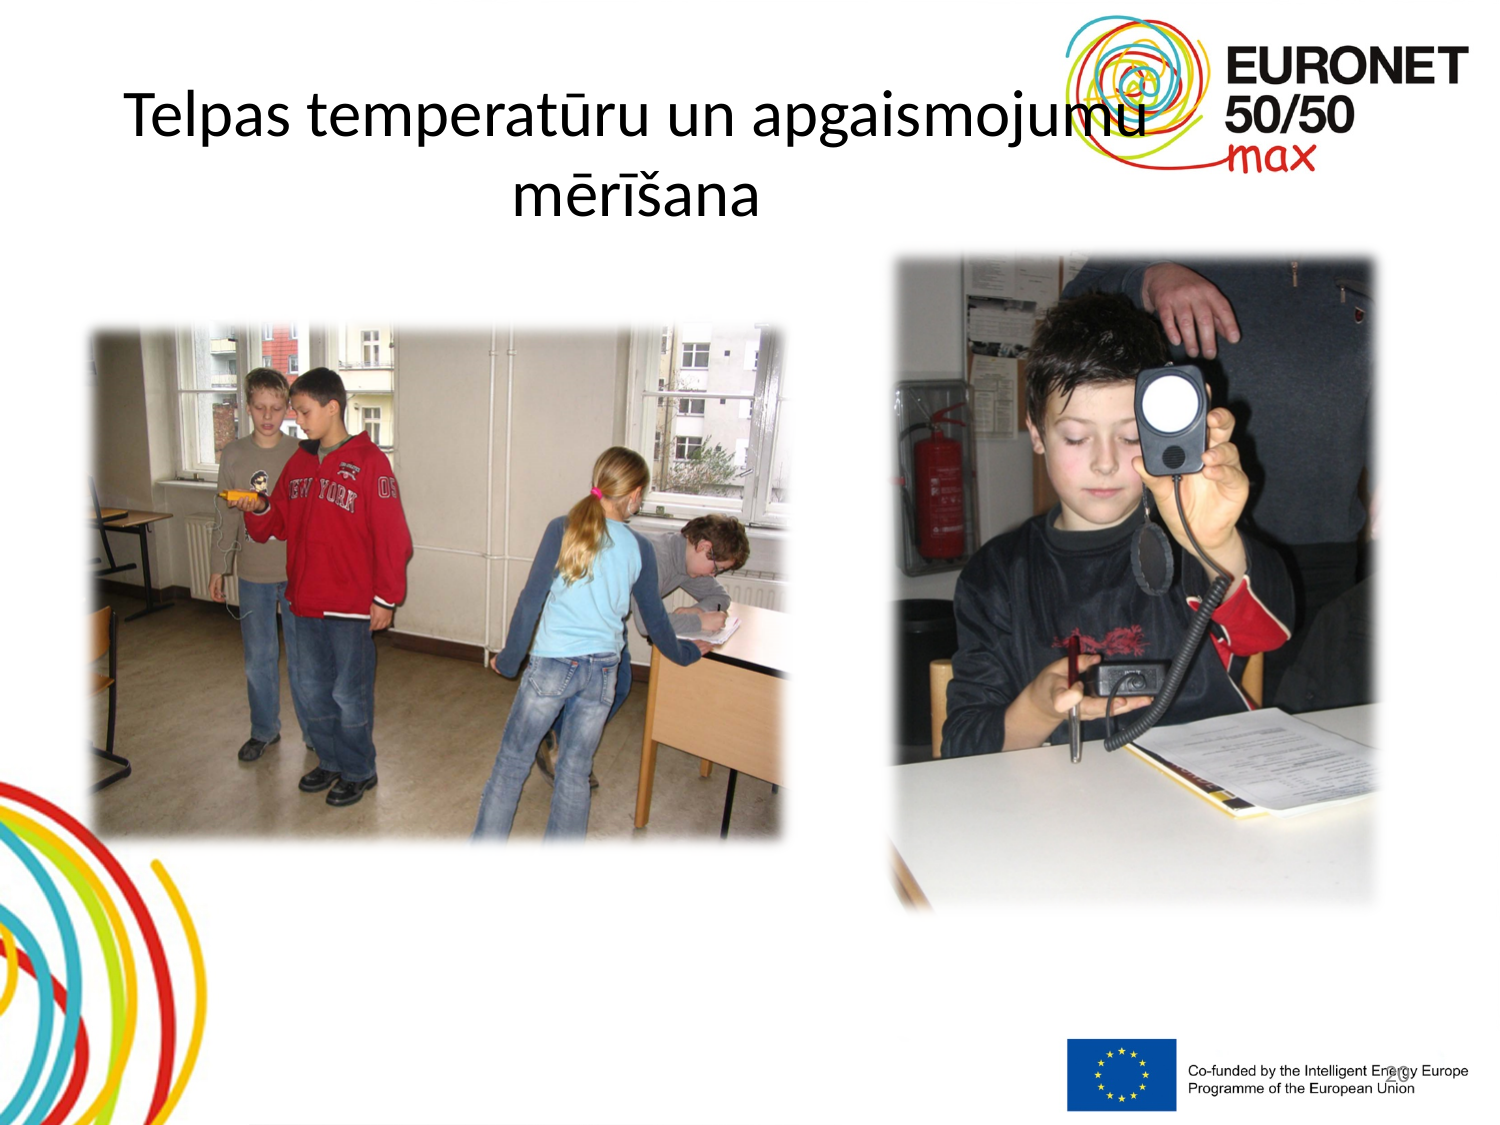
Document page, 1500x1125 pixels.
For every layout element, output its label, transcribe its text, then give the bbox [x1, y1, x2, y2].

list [76, 314, 798, 856]
title Telpas temperatūru un apgaismojumu mērīšana [75, 56, 1199, 244]
picture [0, 0, 1500, 1125]
slide_number 20 [1074, 1042, 1425, 1103]
